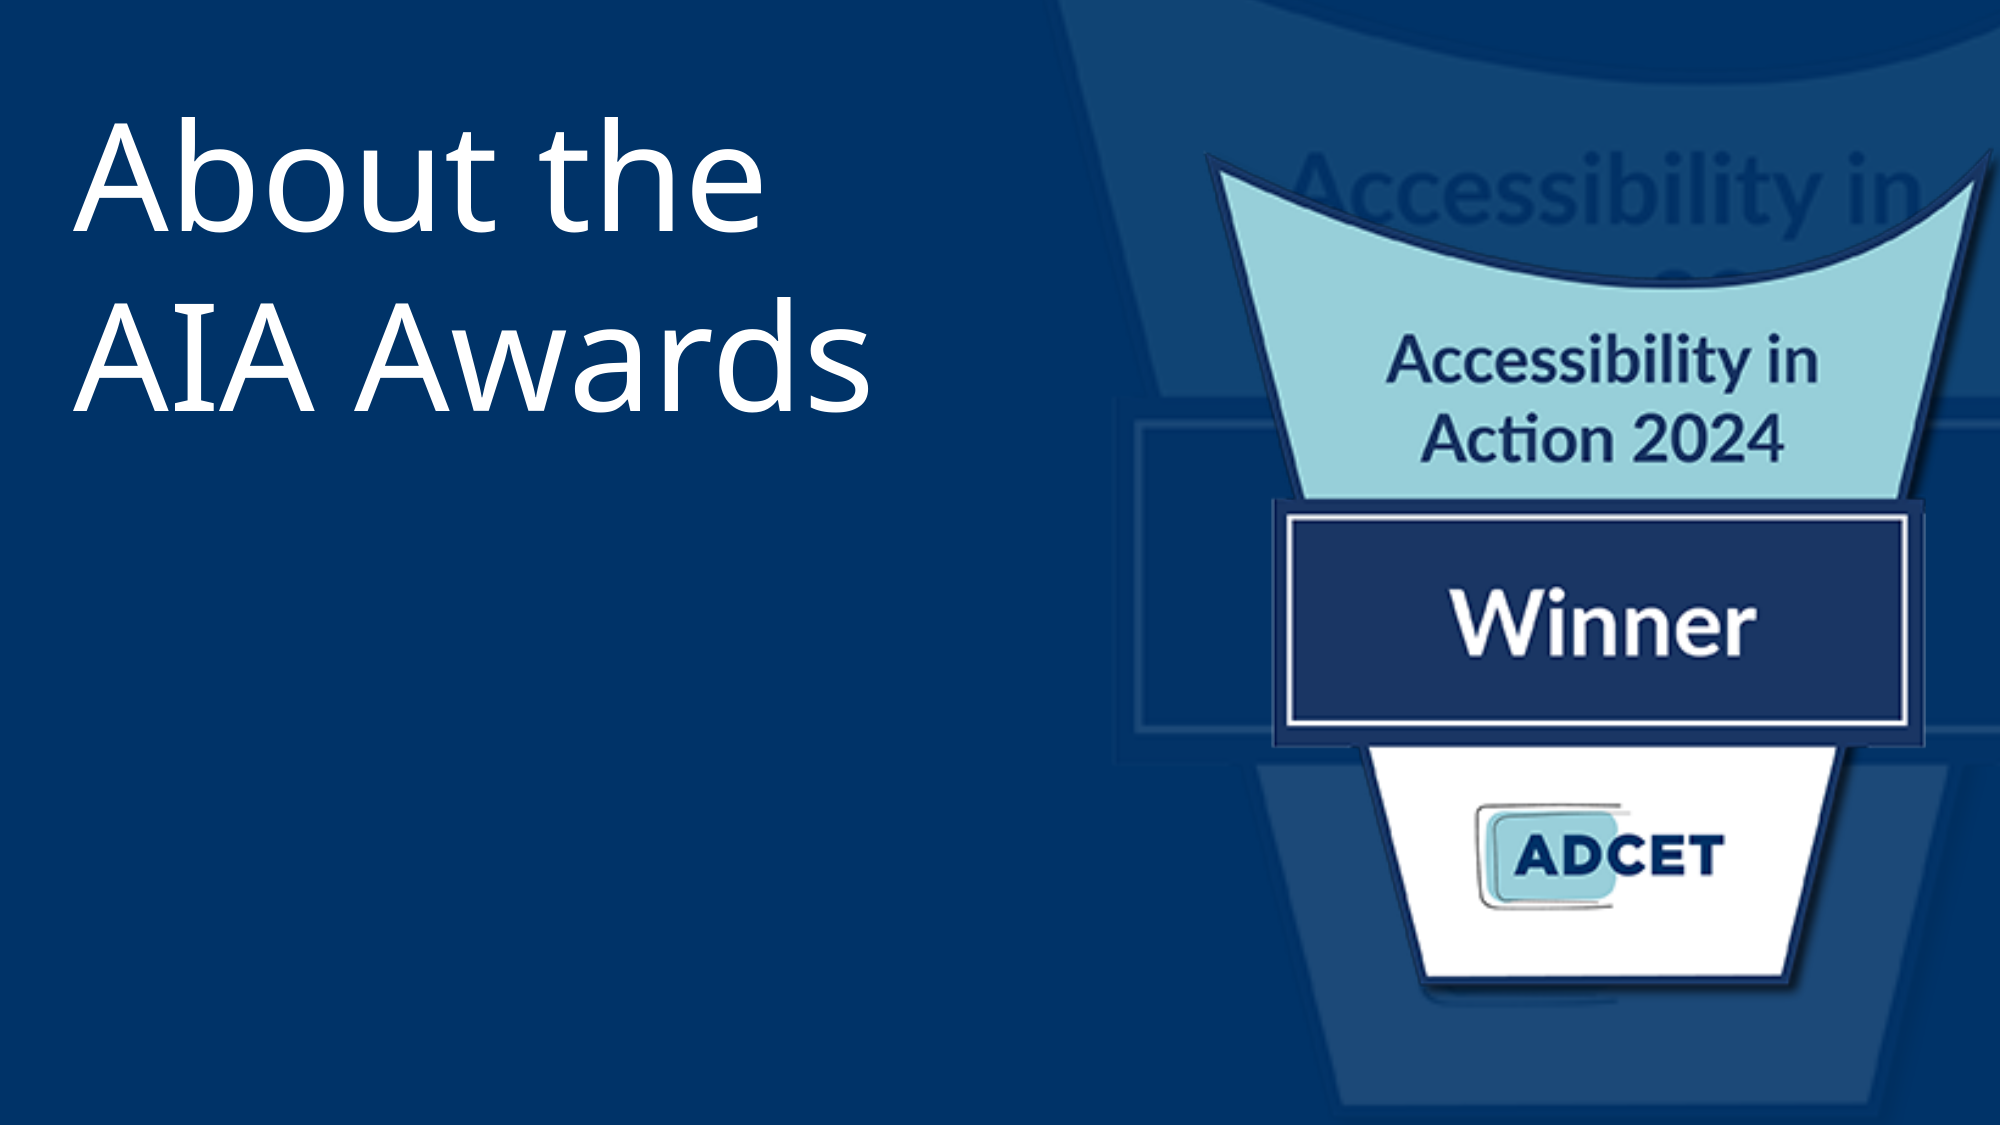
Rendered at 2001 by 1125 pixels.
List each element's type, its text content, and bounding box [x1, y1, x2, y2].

picture [886, 0, 2000, 1125]
title About the AIA Awards [58, 74, 886, 450]
